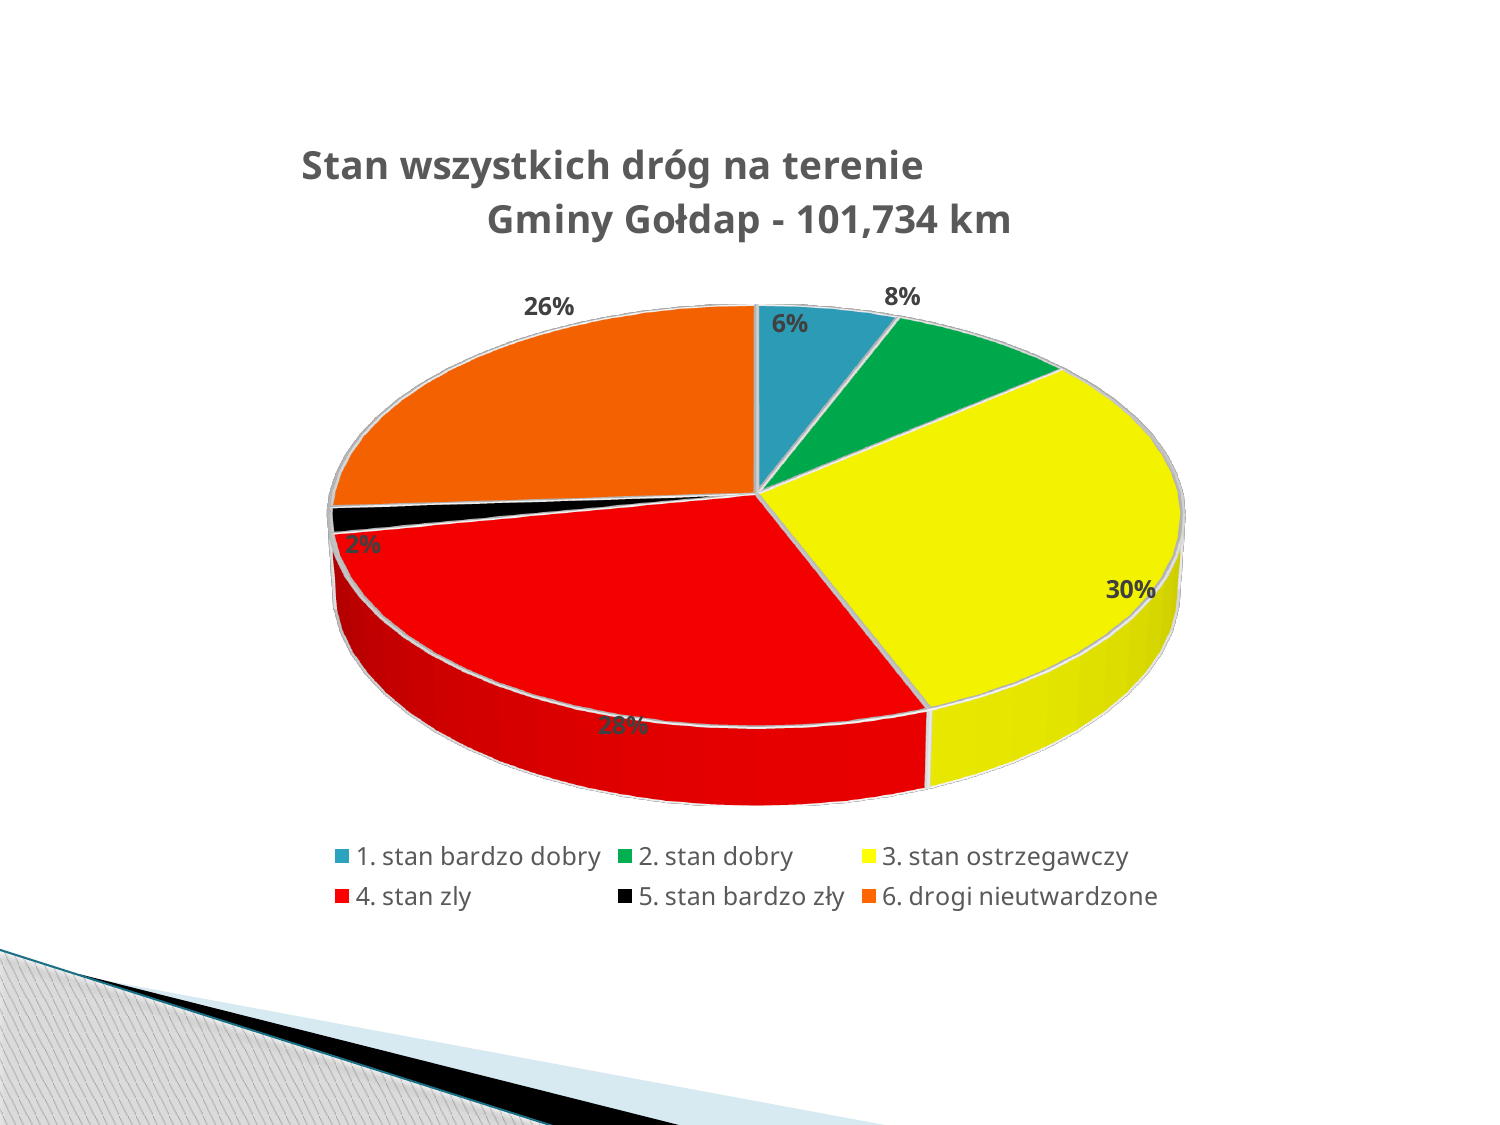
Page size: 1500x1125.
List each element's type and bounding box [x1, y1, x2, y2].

chart [103, 101, 1396, 920]
